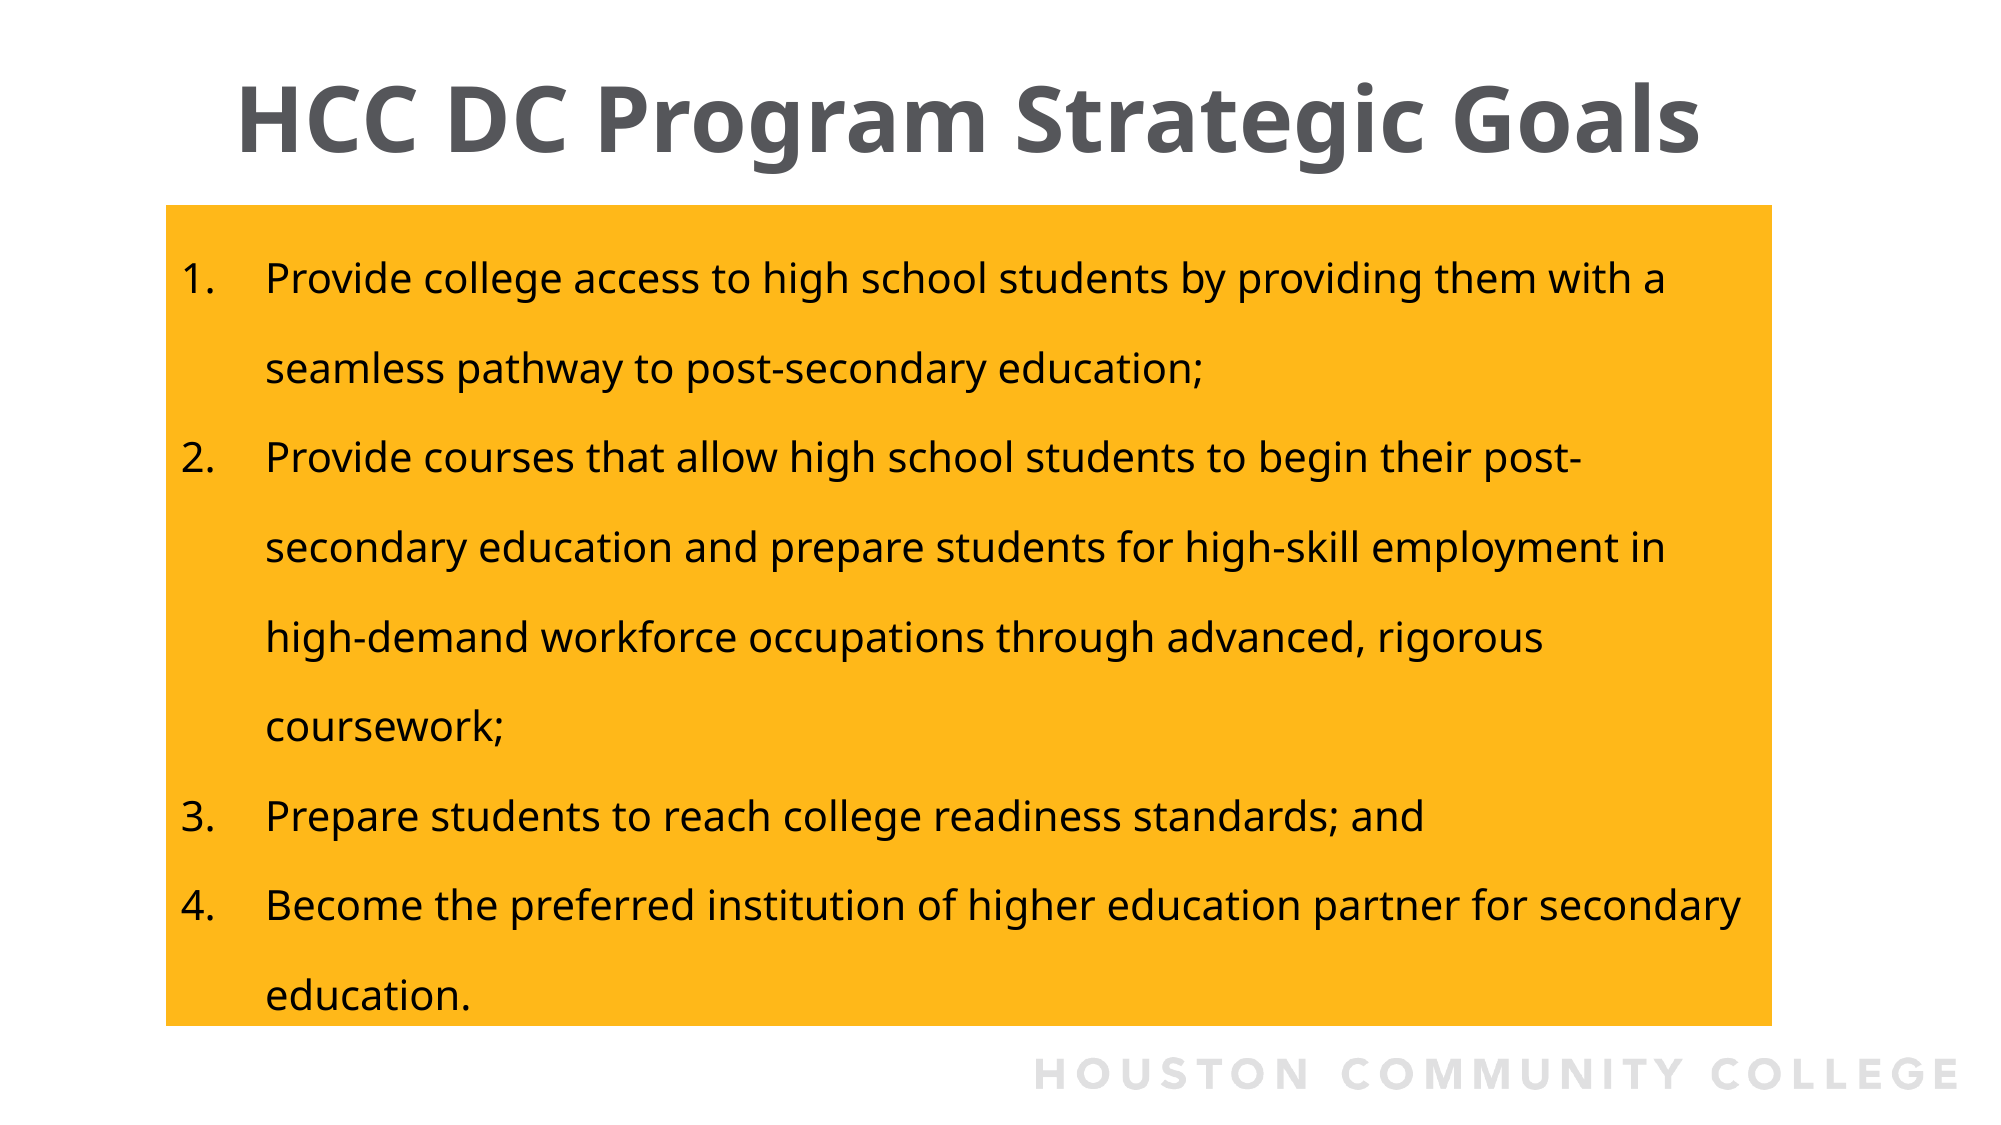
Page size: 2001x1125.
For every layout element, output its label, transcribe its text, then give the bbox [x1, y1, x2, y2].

text_box Provide college access to high school students by providing them with a seamless pathway to post-secondary education; Provide courses that allow high school students to begin their post-secondary education and prepare students for high-skill employment in high-demand workforce occupations through advanced, rigorous coursework; Prepare students to reach college readiness standards; and Become the preferred institution of higher education partner for secondary education. [166, 205, 1772, 1026]
title HCC DC Program Strategic Goals [178, 0, 1760, 205]
